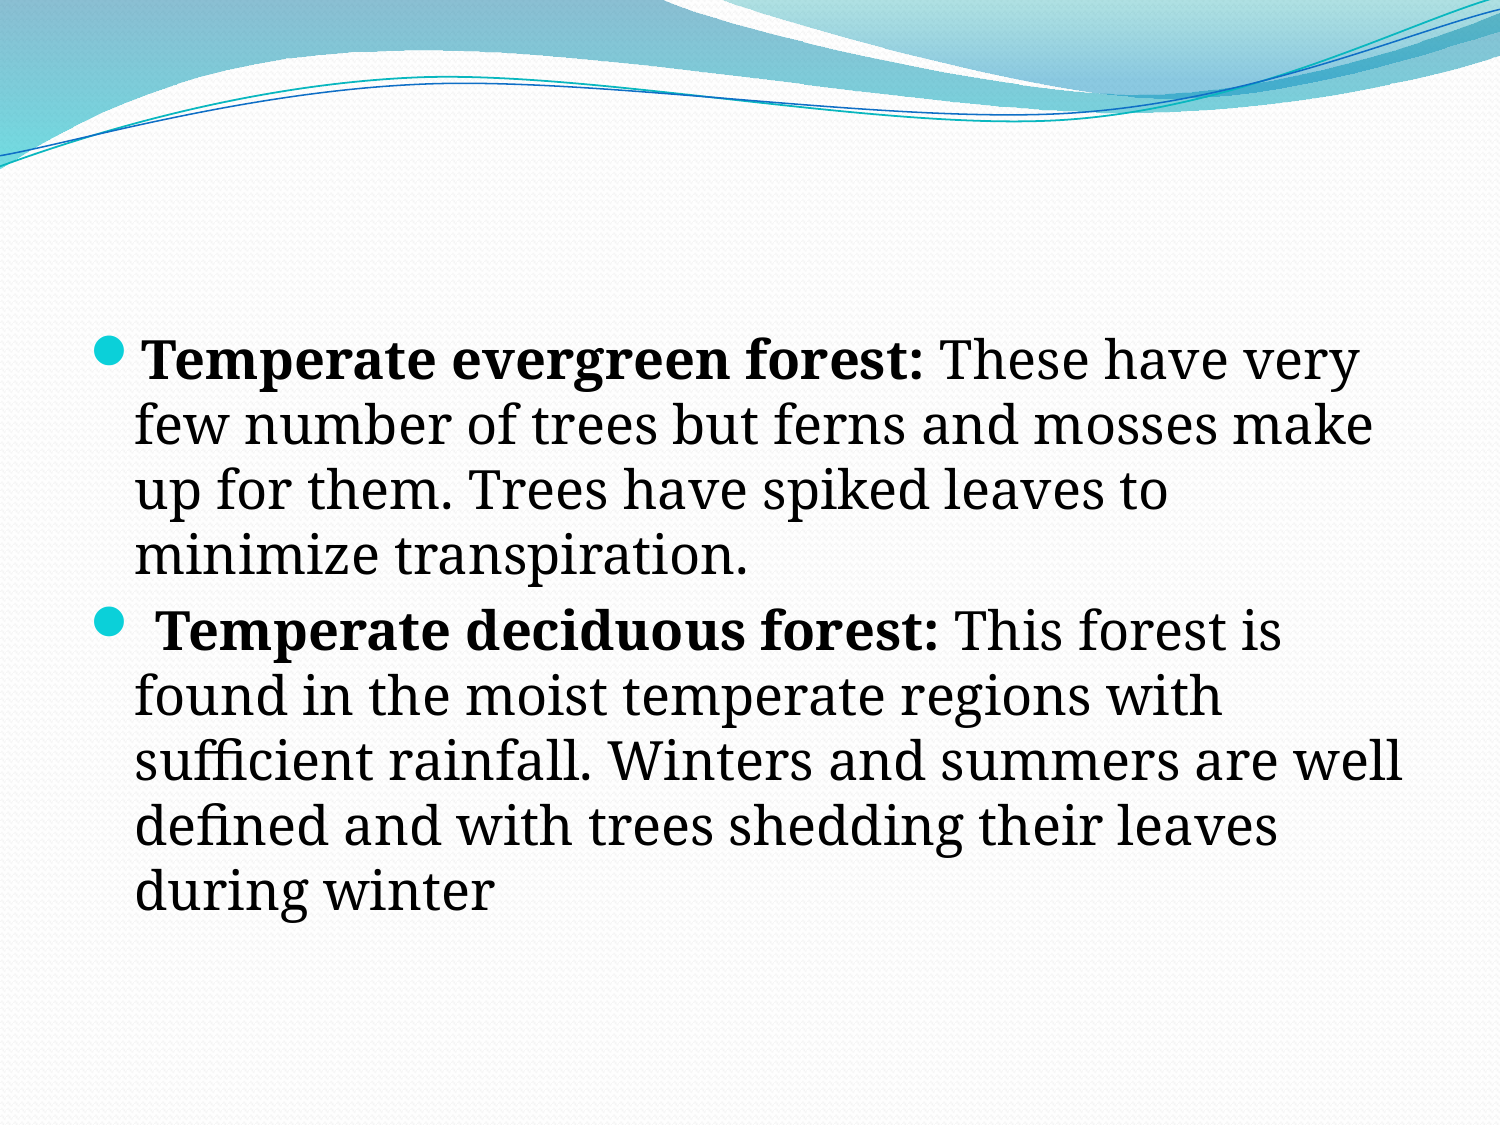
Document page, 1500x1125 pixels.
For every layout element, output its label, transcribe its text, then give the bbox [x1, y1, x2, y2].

list Temperate evergreen forest: These have very few number of trees but ferns and mosses make up for them. Trees have spiked leaves to minimize transpiration. Temperate deciduous forest: This forest is found in the moist temperate regions with sufficient rainfall. Winters and summers are well defined and with trees shedding their leaves during winter [75, 317, 1425, 1038]
